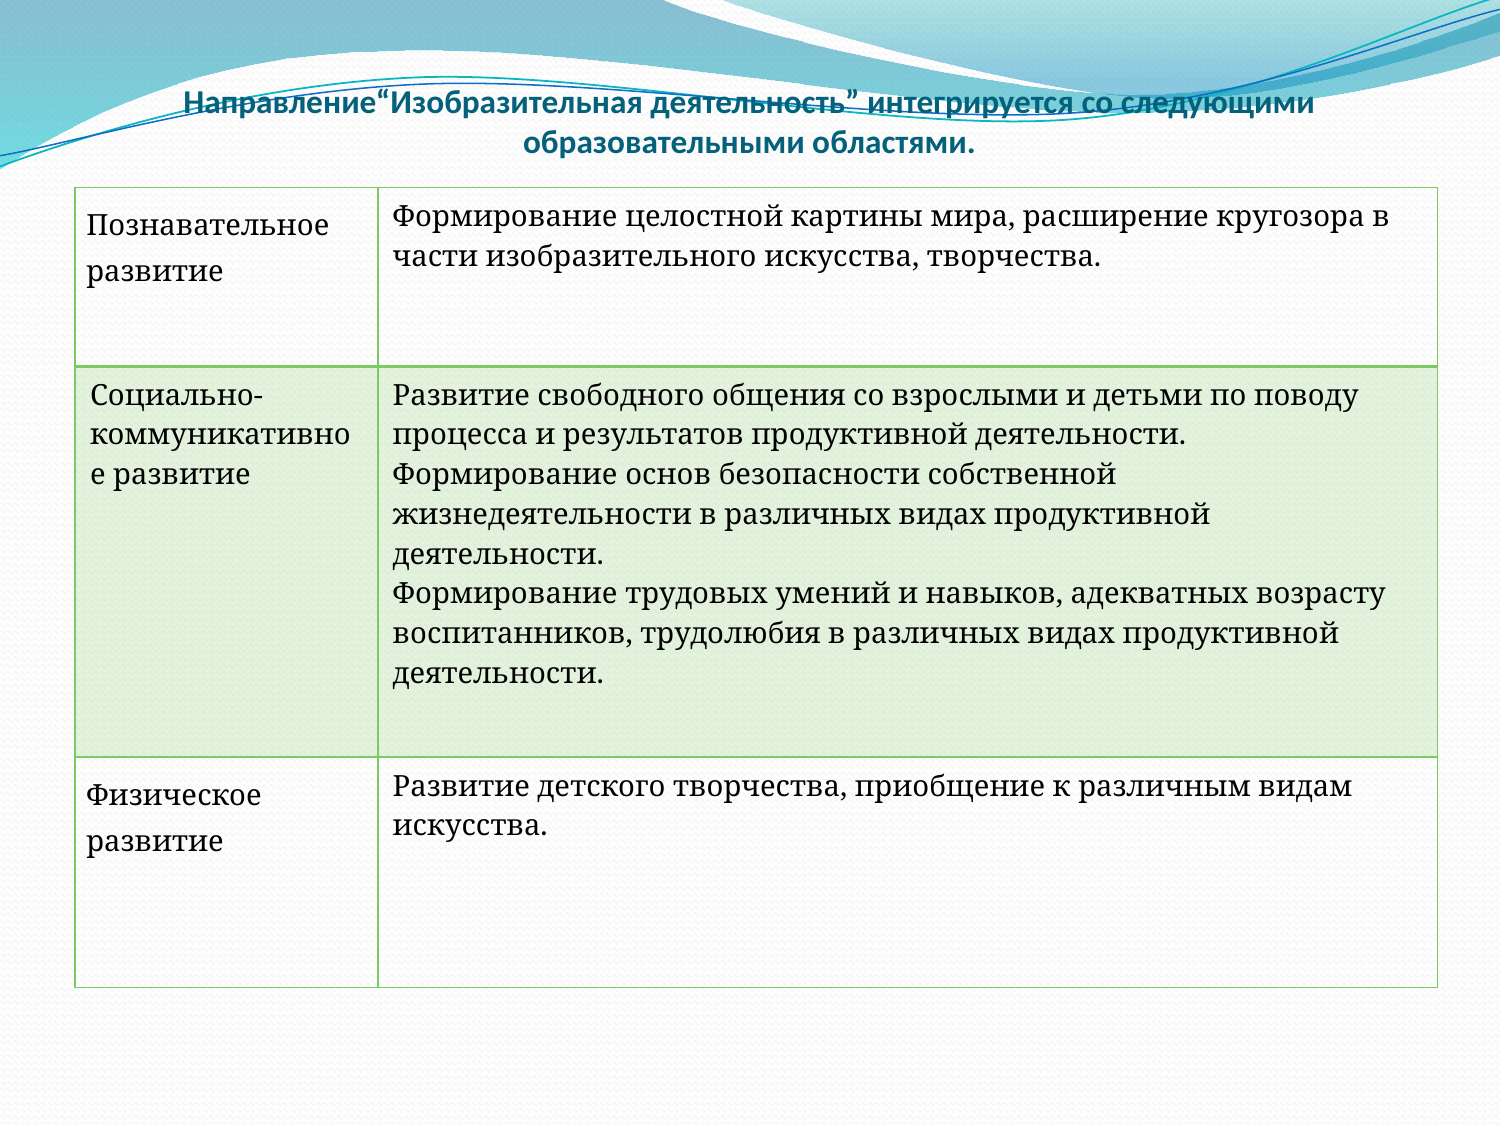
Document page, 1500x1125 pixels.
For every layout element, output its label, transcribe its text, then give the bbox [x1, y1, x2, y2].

title Направление“Изобразительная деятельность” интегрируется со следующими образовательными областями. [75, 45, 1425, 187]
table_cell Развитие свободного общения со взрослыми и детьми по поводу процесса и результатов продуктивной деятельности. Формирование основ безопасности собственной жизнедеятельности в различных видах продуктивной деятельности. Формирование трудовых умений и навыков, адекватных возрасту воспитанников, трудолюбия в различных видах продуктивной деятельности. [379, 368, 1437, 756]
table_cell Физическое развитие [76, 758, 377, 987]
table_header Формирование целостной картины мира, расширение кругозора в части изобразительного искусства, творчества. [379, 188, 1437, 365]
table_header Познавательное развитие [76, 188, 377, 365]
table_cell Социально-коммуникативное развитие [76, 368, 377, 756]
table_cell Развитие детского творчества, приобщение к различным видам искусства. [379, 758, 1437, 987]
